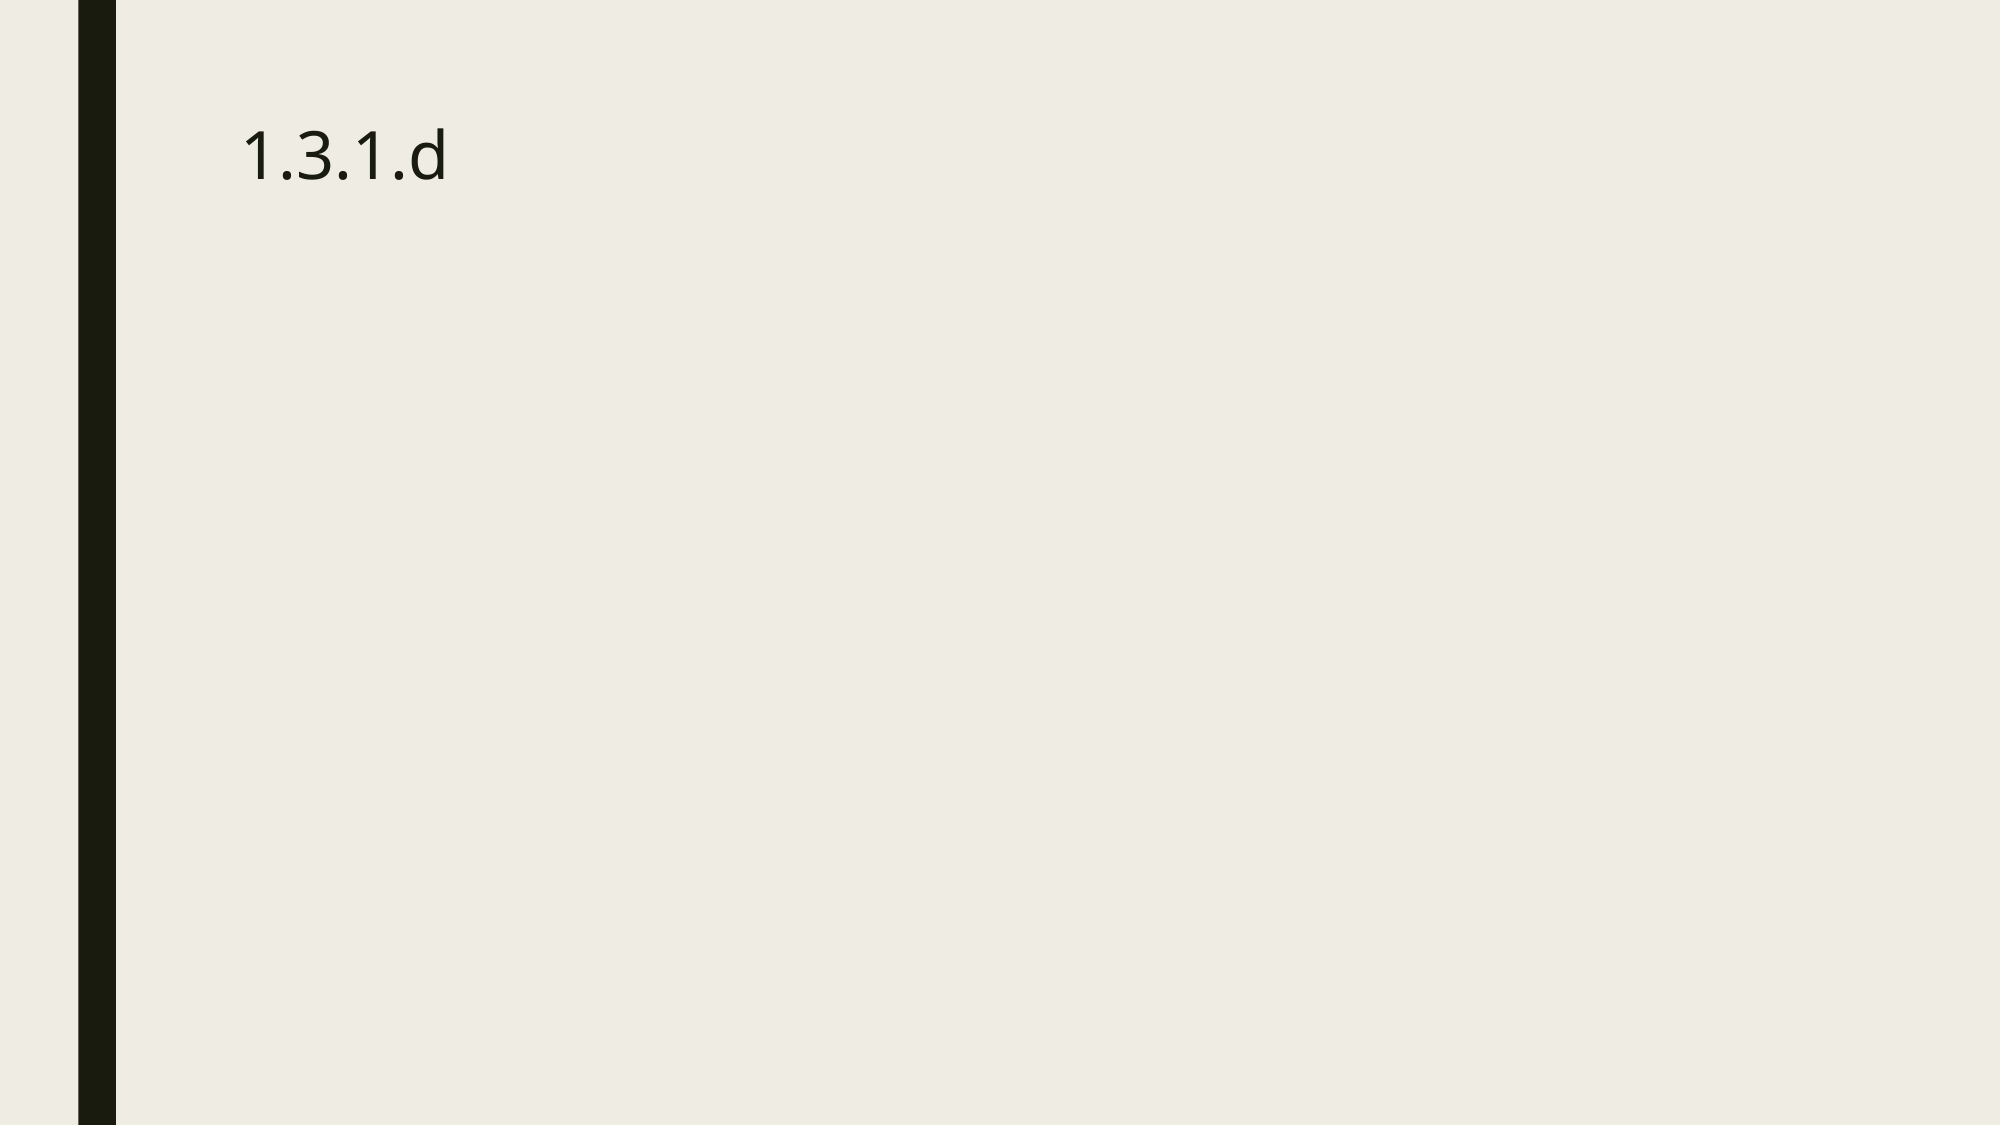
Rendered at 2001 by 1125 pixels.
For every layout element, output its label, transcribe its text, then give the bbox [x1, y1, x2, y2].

list 1.3.1.d [225, 112, 475, 357]
